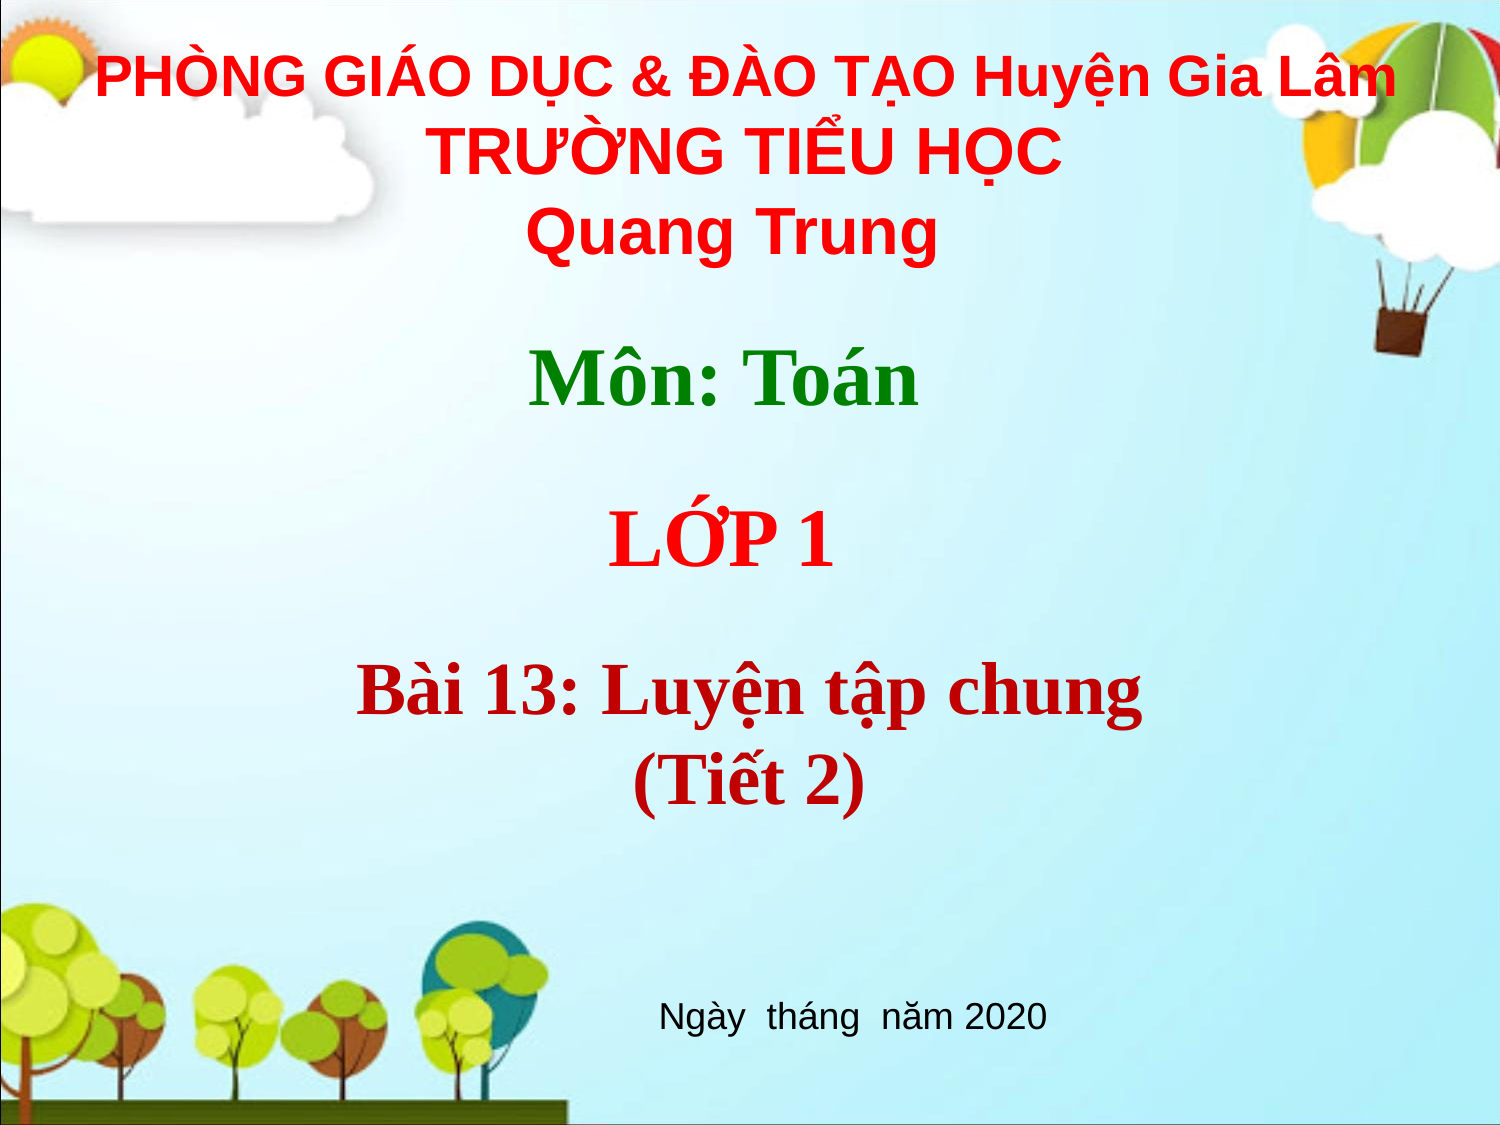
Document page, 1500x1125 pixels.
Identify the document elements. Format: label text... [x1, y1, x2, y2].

picture [0, 0, 1500, 1125]
text_box PHÒNG GIÁO DỤC & ĐÀO TẠO Huyện Gia Lâm TRƯỜNG TIỂU HỌC Quang Trung [29, 30, 1437, 346]
text_box Ngày tháng năm 2020 [643, 984, 1437, 1045]
text_box LỚP 1 [384, 475, 1061, 664]
text_box Bài 13: Luyện tập chung (Tiết 2) [271, 632, 1229, 752]
text_box Môn: Toán [386, 346, 1063, 479]
